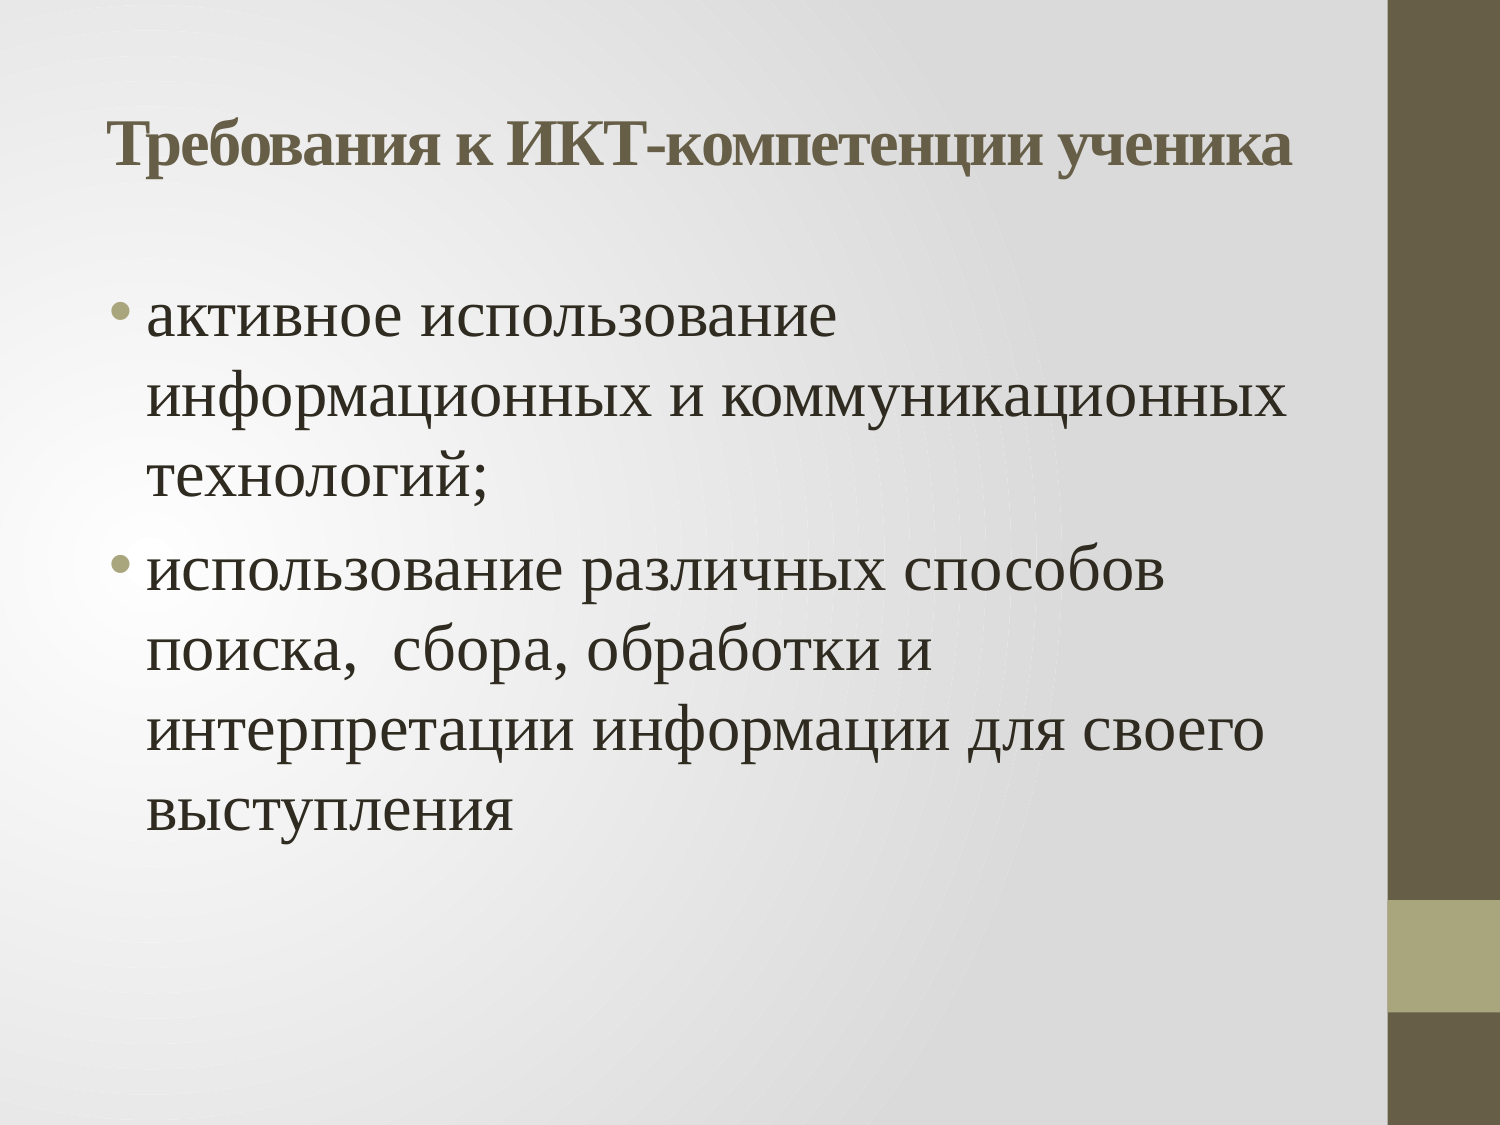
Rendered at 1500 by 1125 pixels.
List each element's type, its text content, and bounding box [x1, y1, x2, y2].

title Требования к ИКТ-компетенции ученика [75, 45, 1325, 233]
list активное использование информационных и коммуникационных технологий; использование различных способов поиска, сбора, обработки и интерпретации информации для своего выступления [75, 262, 1325, 1050]
